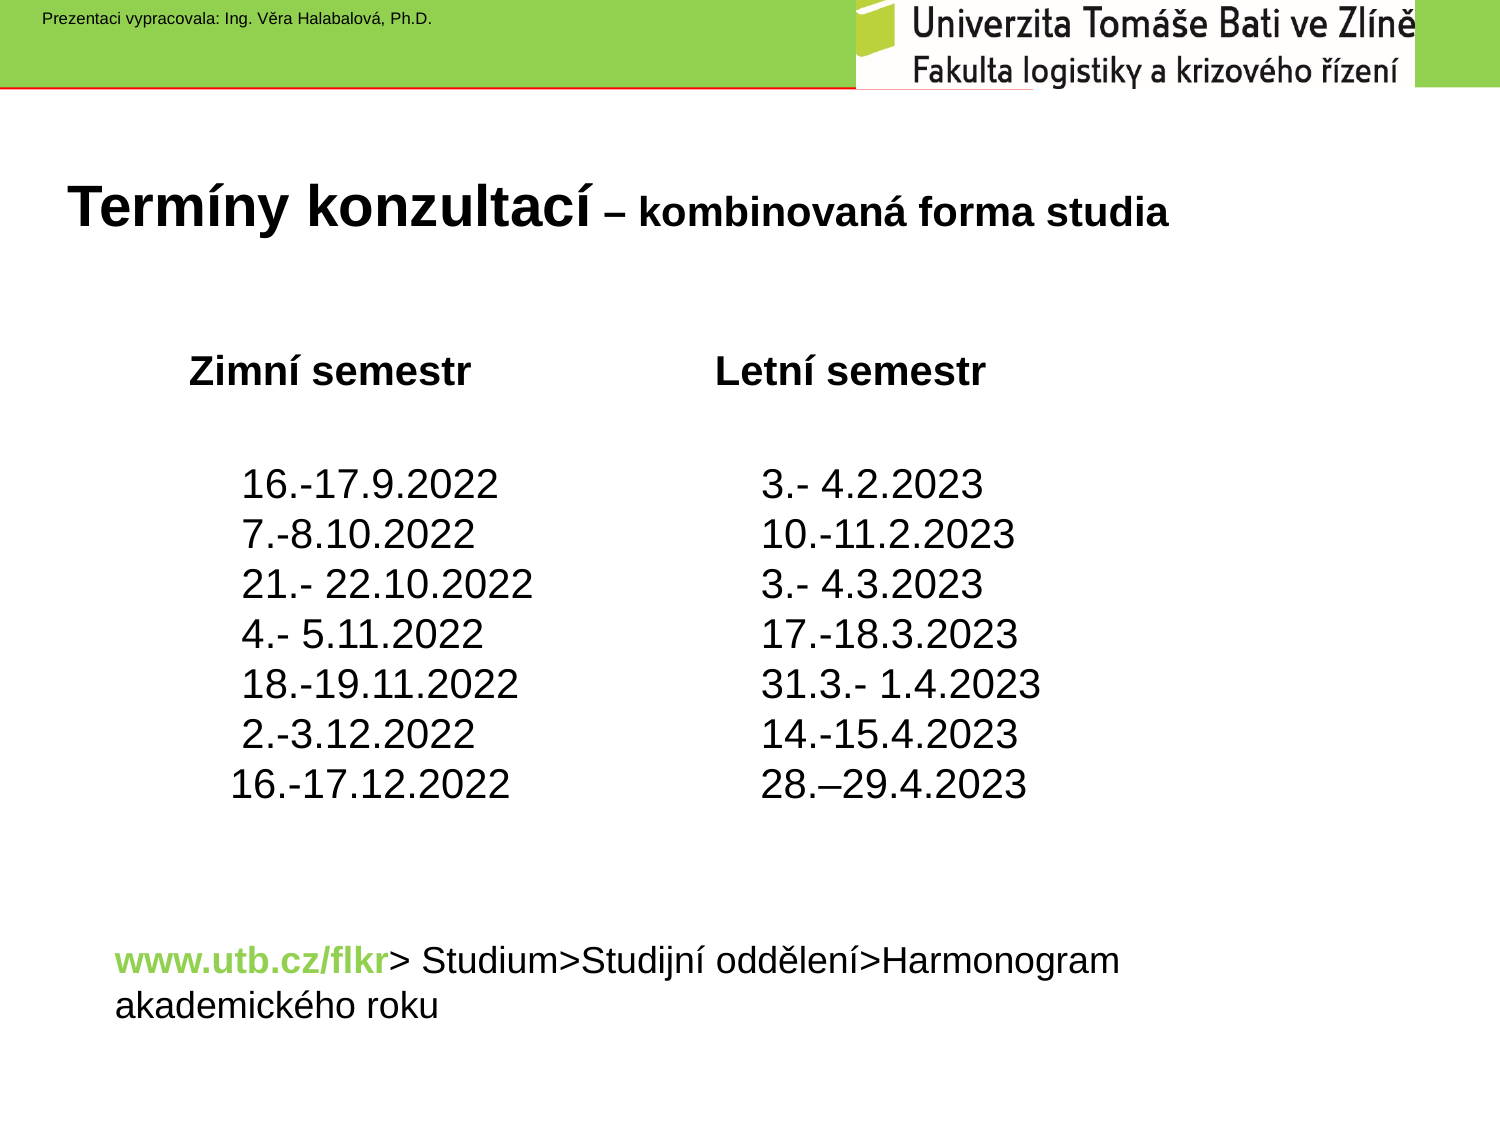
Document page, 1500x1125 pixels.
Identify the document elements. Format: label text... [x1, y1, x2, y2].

text_box Termíny konzultací – kombinovaná forma studia [53, 160, 1436, 246]
text_box [0, 0, 856, 88]
text_box Zimní semestr Letní semestr 16.-17.9.2022 3.- 4.2.2023 7.-8.10.2022 10.-11.2.2023 21.- 22.10.2022 3.- 4.3.2023 4.- 5.11.2022 17.-18.3.2023 18.-19.11.2022 31.3.- 1.4.2023 2.-3.12.2022 14.-15.4.2023 16.-17.12.2022 28.–29.4.2023 www.utb.cz/flkr> Studium>Studijní oddělení>Harmonogram akademického roku [100, 278, 1364, 1079]
text_box [1415, 0, 1500, 88]
picture [856, 0, 1415, 89]
footer Prezentaci vypracovala: Ing. Věra Halabalová, Ph.D. [0, 0, 475, 79]
